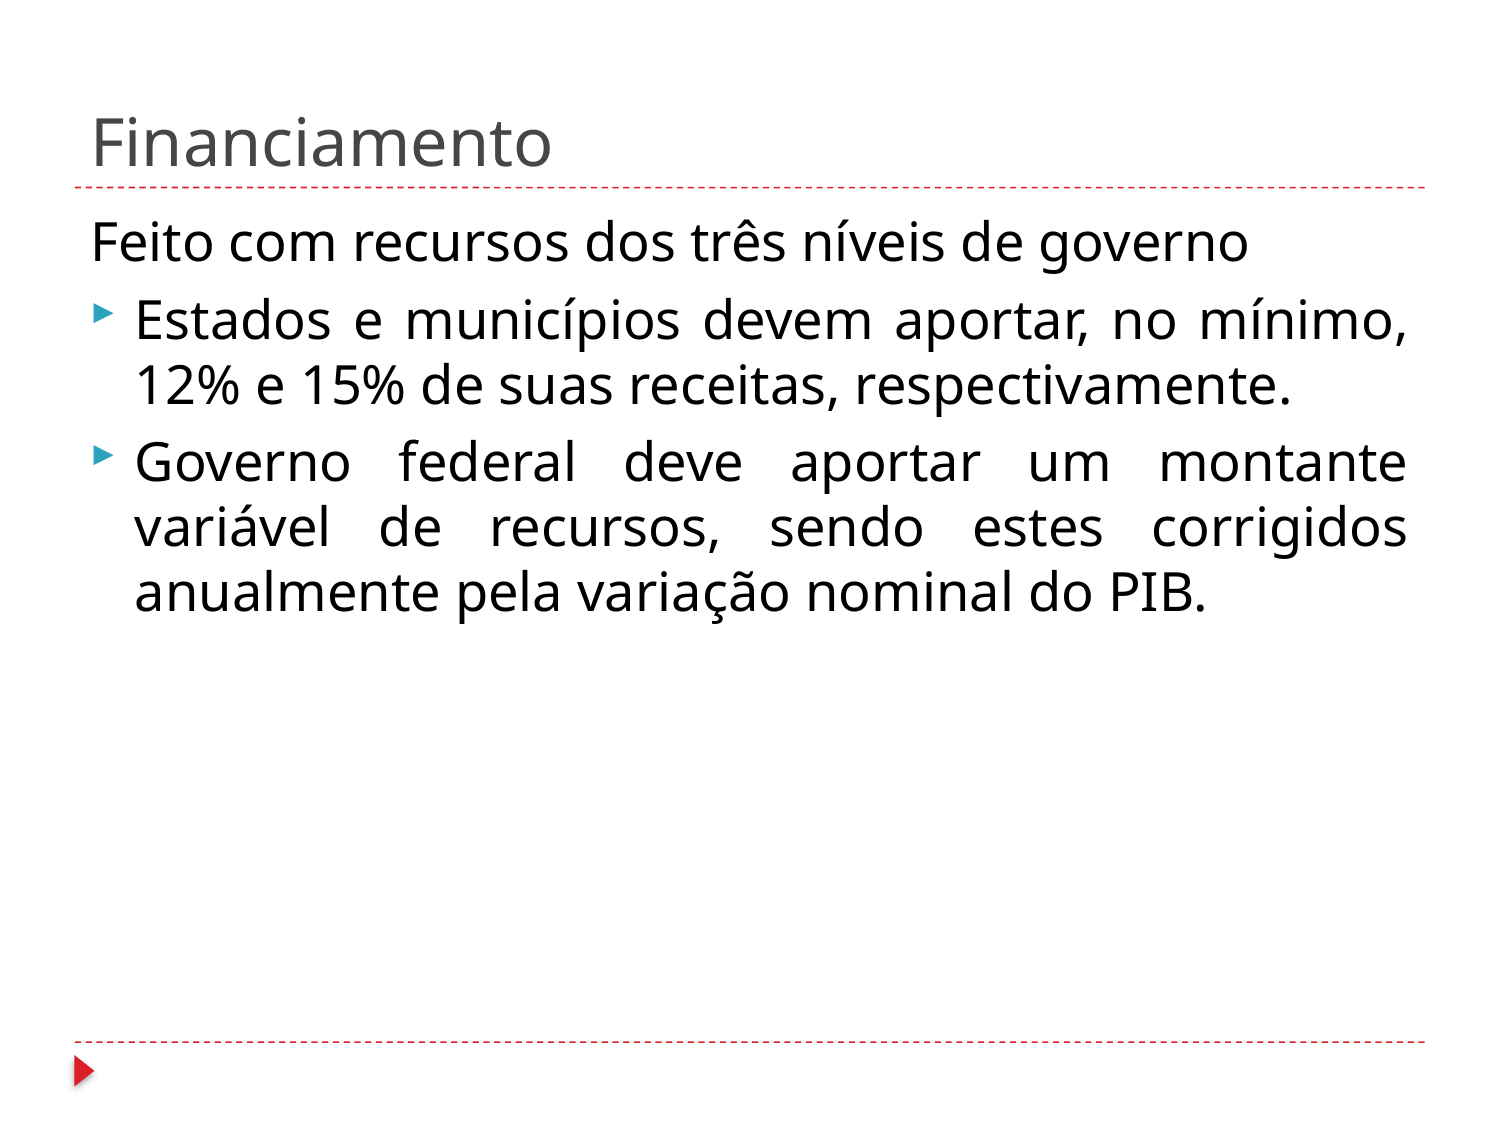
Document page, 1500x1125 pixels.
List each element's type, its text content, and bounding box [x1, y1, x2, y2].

title Financiamento [75, 24, 1425, 188]
list Feito com recursos dos três níveis de governo Estados e municípios devem aportar, no mínimo, 12% e 15% de suas receitas, respectivamente. Governo federal deve aportar um montante variável de recursos, sendo estes corrigidos anualmente pela variação nominal do PIB. [75, 200, 1425, 1006]
